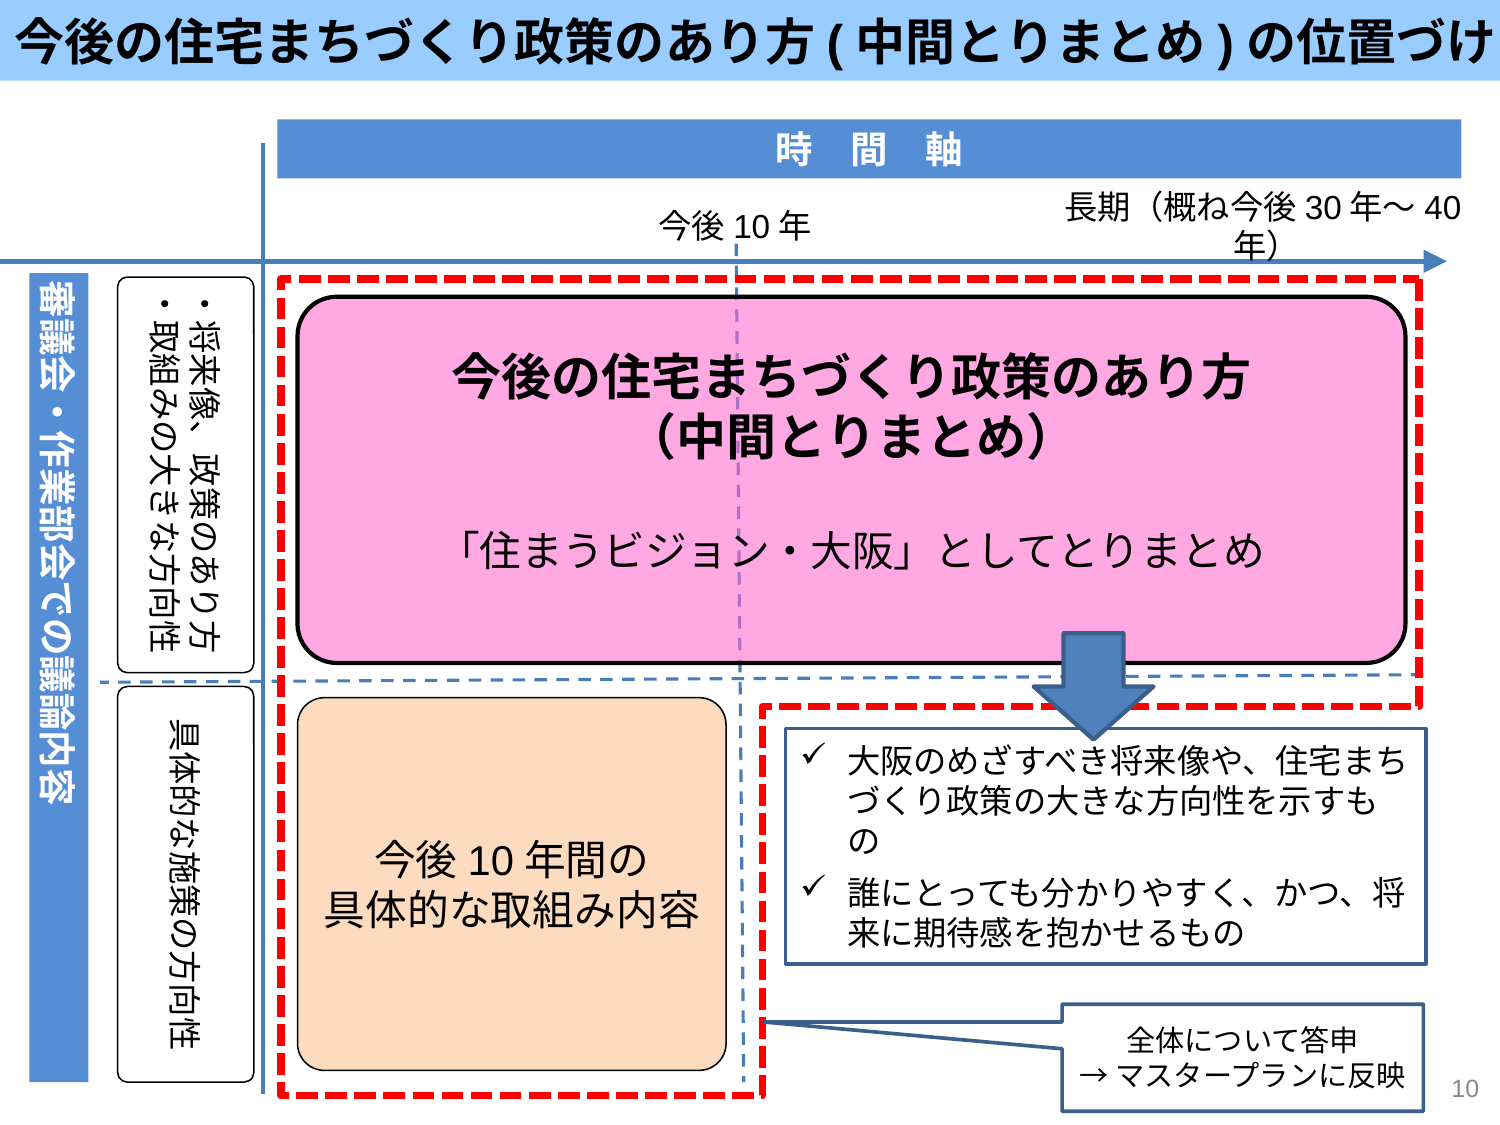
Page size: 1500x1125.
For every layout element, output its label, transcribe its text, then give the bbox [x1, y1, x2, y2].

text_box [735, 243, 744, 1083]
text_box [279, 691, 1054, 1098]
text_box 今後10年 [625, 190, 845, 260]
text_box [748, 277, 1421, 673]
text_box [1061, 631, 1126, 673]
text_box 大阪のめざすべき将来像や、住宅まちづくり政策の大きな方向性を示すもの 誰にとっても分かりやすく、かつ、将来に期待感を抱かせるもの [783, 727, 1428, 966]
text_box 10 [1144, 1057, 1495, 1118]
text_box [1035, 691, 1152, 742]
text_box 具体的な施策の方向性 [117, 691, 254, 1083]
text_box 審議会・作業部会での議論内容 [29, 273, 89, 1083]
text_box [279, 277, 730, 673]
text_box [99, 674, 730, 683]
text_box 長期（概ね今後30年～40年） [1027, 190, 1500, 262]
text_box ・将来像、政策のあり方 ・取組みの大きな方向性 [117, 277, 254, 673]
text_box 時 間 軸 [277, 119, 1462, 179]
text_box 今後の住宅まちづくり政策のあり方(中間とりまとめ)の位置づけ [0, 0, 1500, 81]
text_box 全体について答申 →マスタープランに反映 [761, 1002, 1426, 1114]
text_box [748, 674, 1424, 683]
text_box [1133, 691, 1421, 709]
